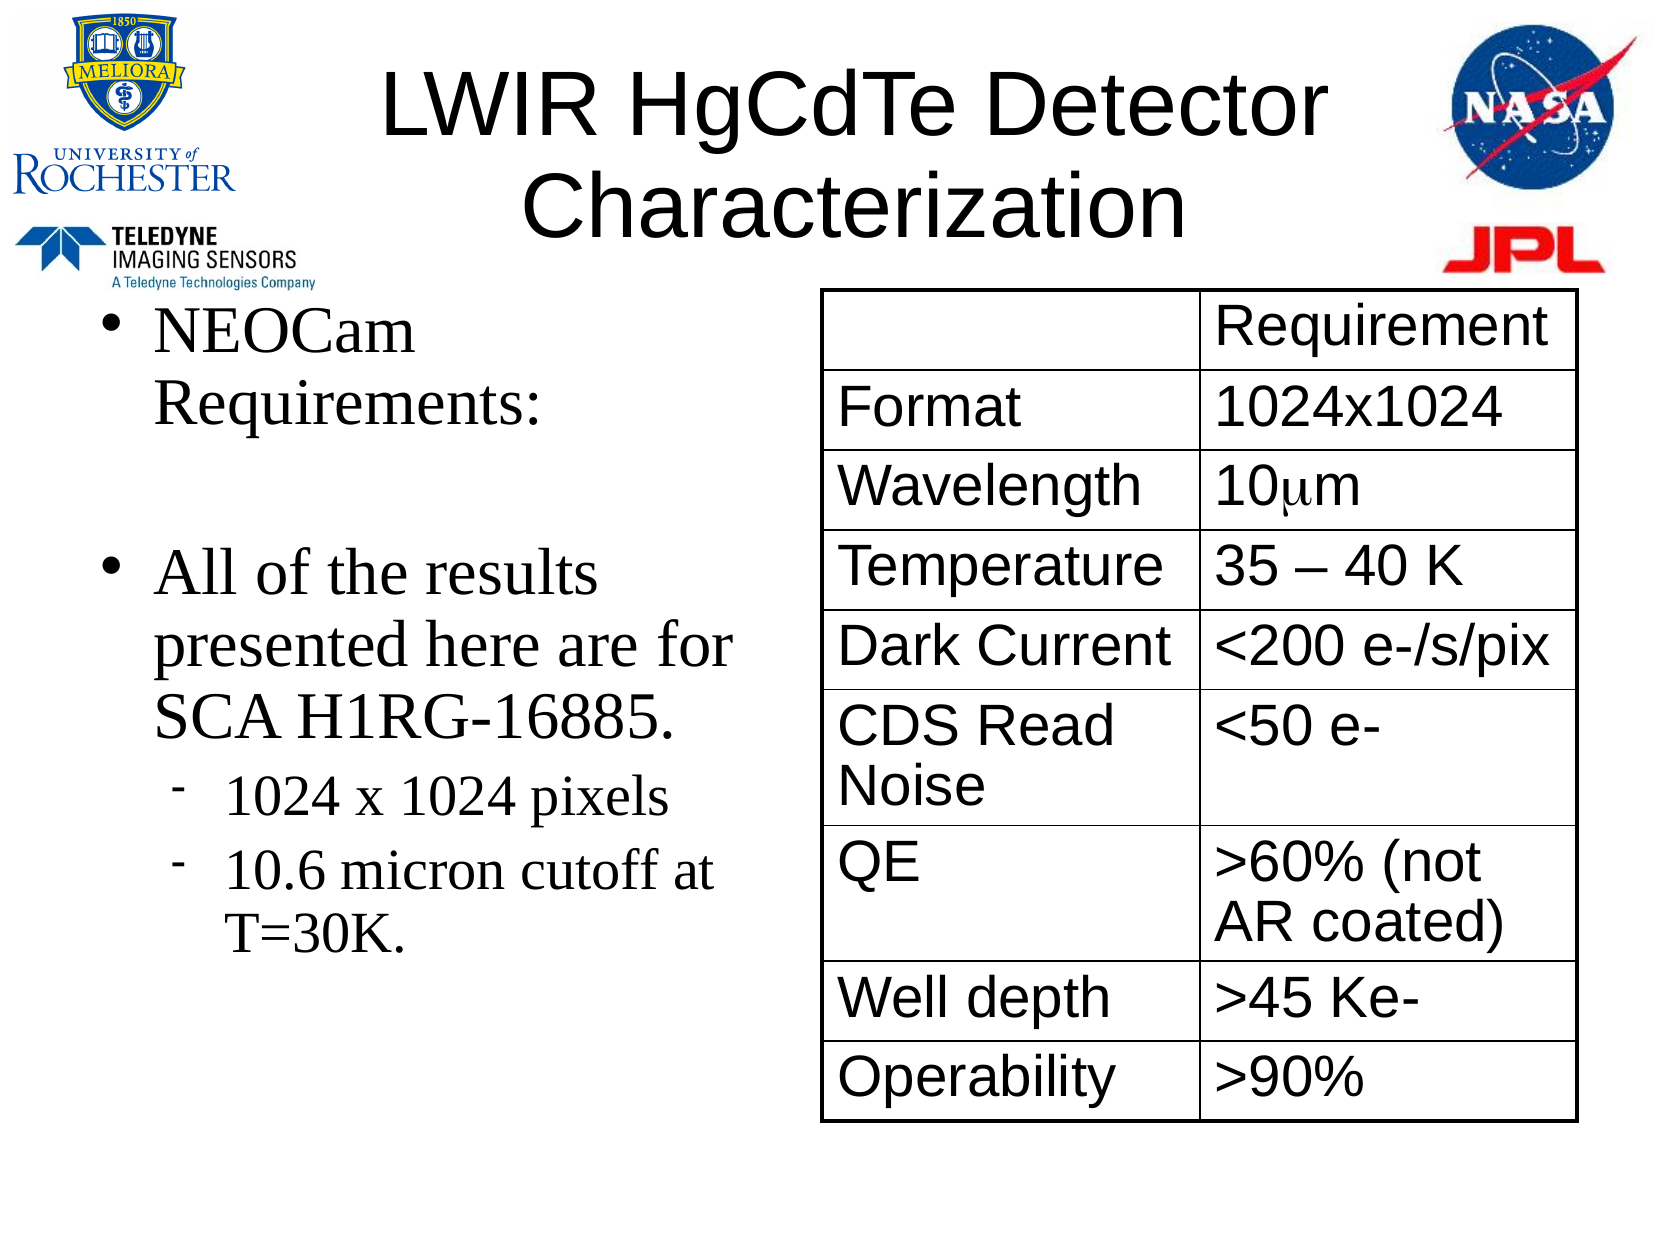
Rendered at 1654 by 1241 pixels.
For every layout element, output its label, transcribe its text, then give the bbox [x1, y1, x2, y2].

table_cell Well depth [824, 962, 1199, 1040]
table_cell 1024x1024 [1201, 371, 1575, 449]
table_cell Format [824, 371, 1199, 449]
picture [1435, 222, 1621, 286]
table_cell >90% [1201, 1042, 1575, 1119]
table_cell QE [824, 826, 1199, 960]
table_cell Operability [824, 1042, 1199, 1119]
table_cell 35 – 40 K [1201, 531, 1575, 609]
table_cell Wavelength [824, 451, 1199, 529]
list NEOCam Requirements: All of the results presented here are for SCA H1RG-16885. 1024 x 1024 pixels 10.6 micron cutoff at T=30K. [82, 290, 798, 1010]
table_cell Temperature [824, 531, 1199, 609]
picture [1425, 0, 1654, 210]
table_cell CDS Read Noise [824, 690, 1199, 825]
table_header Requirement [1201, 292, 1575, 369]
table_header [824, 292, 1199, 369]
table_cell <50 e- [1201, 690, 1575, 825]
picture [15, 223, 315, 291]
table_cell 10mm [1201, 451, 1575, 529]
table_cell <200 e-/s/pix [1201, 611, 1575, 689]
table_cell >60% (not AR coated) [1201, 826, 1575, 960]
title LWIR HgCdTe Detector Characterization [270, 49, 1440, 257]
table_cell >45 Ke- [1201, 962, 1575, 1040]
table_cell Dark Current [824, 611, 1199, 689]
